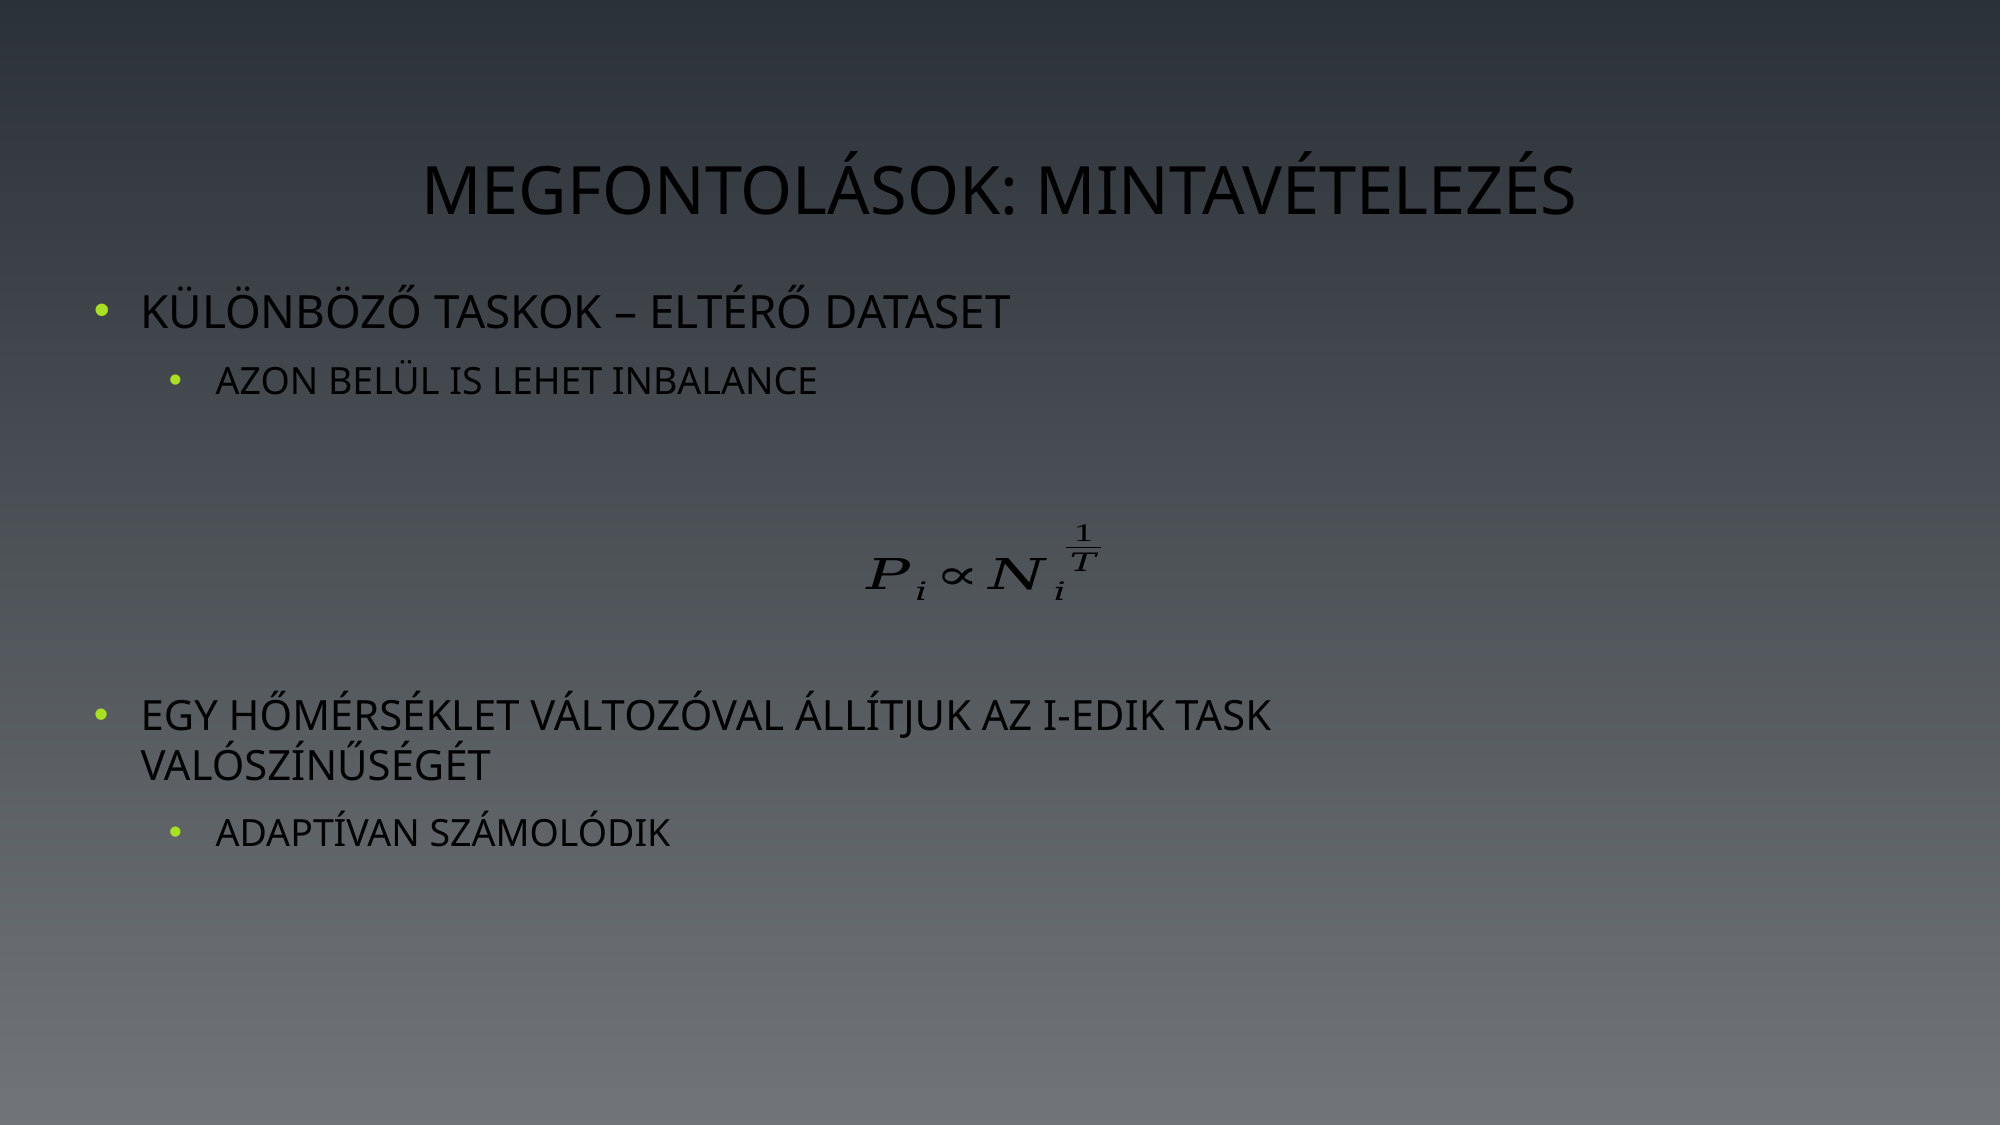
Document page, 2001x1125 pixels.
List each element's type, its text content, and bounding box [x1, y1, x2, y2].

title Megfontolások: Mintavételezés [187, 99, 1813, 275]
text_box Különböző taskok – eltérő dataset Azon belül is lehet inbalance Egy hőmérséklet változóval állítjuk az i-edik task valószínűségét Adaptívan számolódik [78, 274, 1567, 1125]
